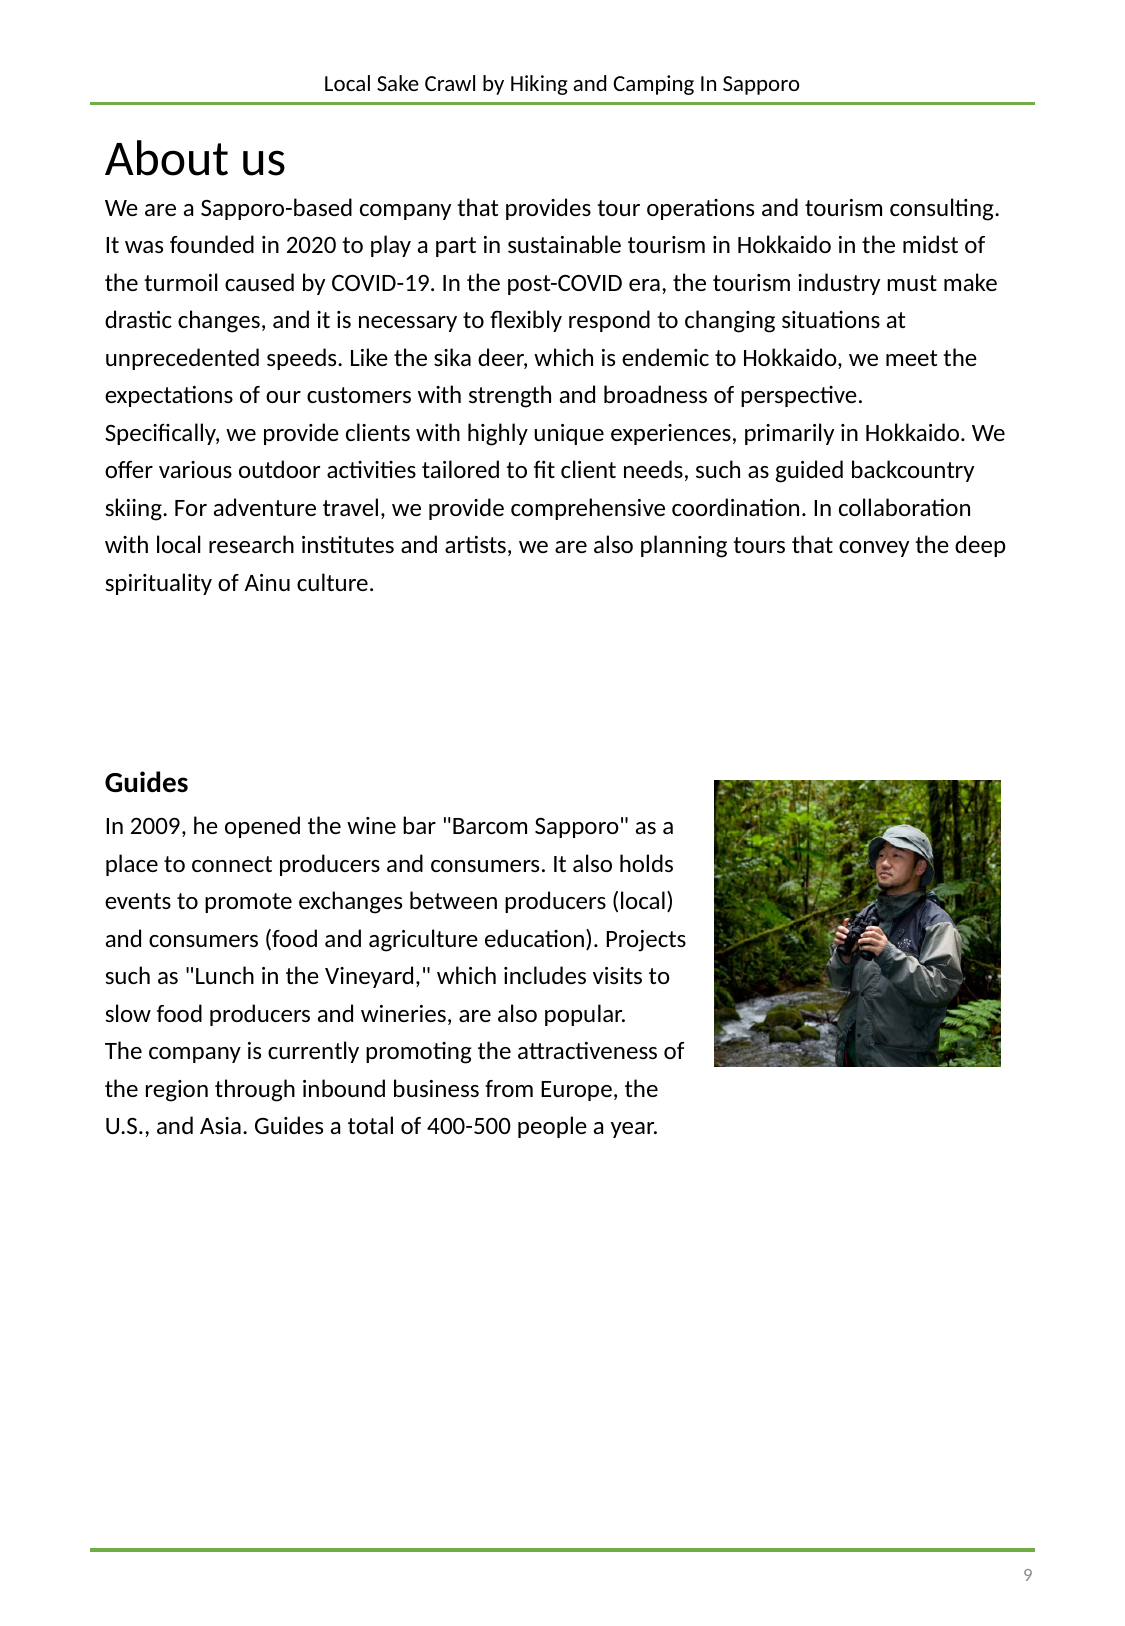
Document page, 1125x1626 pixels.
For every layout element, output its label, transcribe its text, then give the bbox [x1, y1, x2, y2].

text_box In 2009, he opened the wine bar "Barcom Sapporo" as a place to connect producers and consumers. It also holds events to promote exchanges between producers (local) and consumers (food and agriculture education). Projects such as "Lunch in the Vineyard," which includes visits to slow food producers and wineries, are also popular. The company is currently promoting the attractiveness of the region through inbound business from Europe, the U.S., and Asia. Guides a total of 400-500 people a year. [89, 794, 714, 985]
picture [714, 780, 1001, 1067]
text_box About us [89, 128, 1036, 183]
text_box Local Sake Crawl by Hiking and Camping In Sapporo [60, 60, 1065, 104]
text_box We are a Sapporo-based company that provides tour operations and tourism consulting. It was founded in 2020 to play a part in sustainable tourism in Hokkaido in the midst of the turmoil caused by COVID-19. In the post-COVID era, the tourism industry must make drastic changes, and it is necessary to flexibly respond to changing situations at unprecedented speeds. Like the sika deer, which is endemic to Hokkaido, we meet the expectations of our customers with strength and broadness of perspective. Specifically, we provide clients with highly unique experiences, primarily in Hokkaido. We offer various outdoor activities tailored to fit client needs, such as guided backcountry skiing. For adventure travel, we provide comprehensive coordination. In collaboration with local research institutes and artists, we are also planning tours that convey the deep spirituality of Ainu culture. [89, 183, 1036, 331]
text_box Guides [89, 753, 1036, 808]
